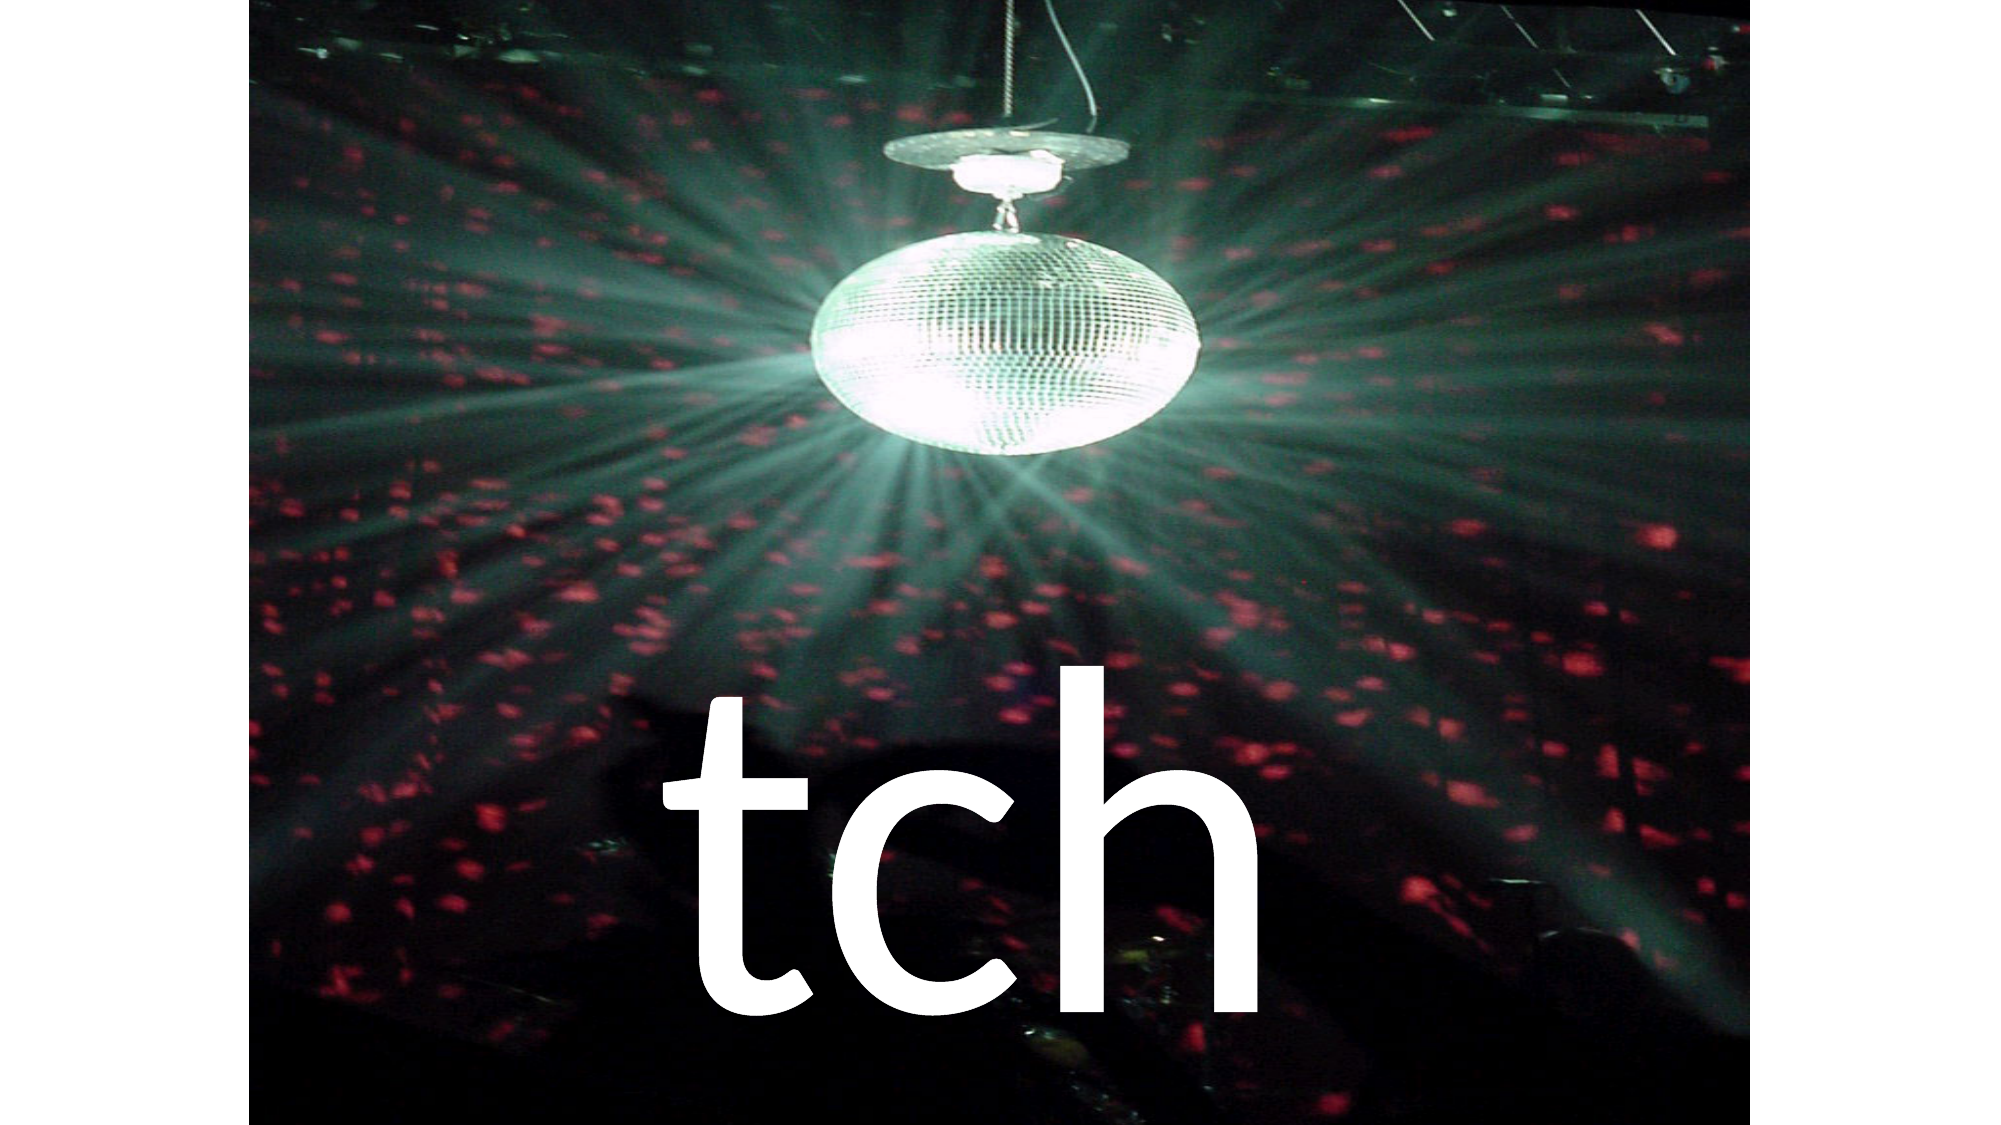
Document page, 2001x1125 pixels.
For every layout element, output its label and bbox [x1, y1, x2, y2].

picture [249, 0, 1750, 1125]
